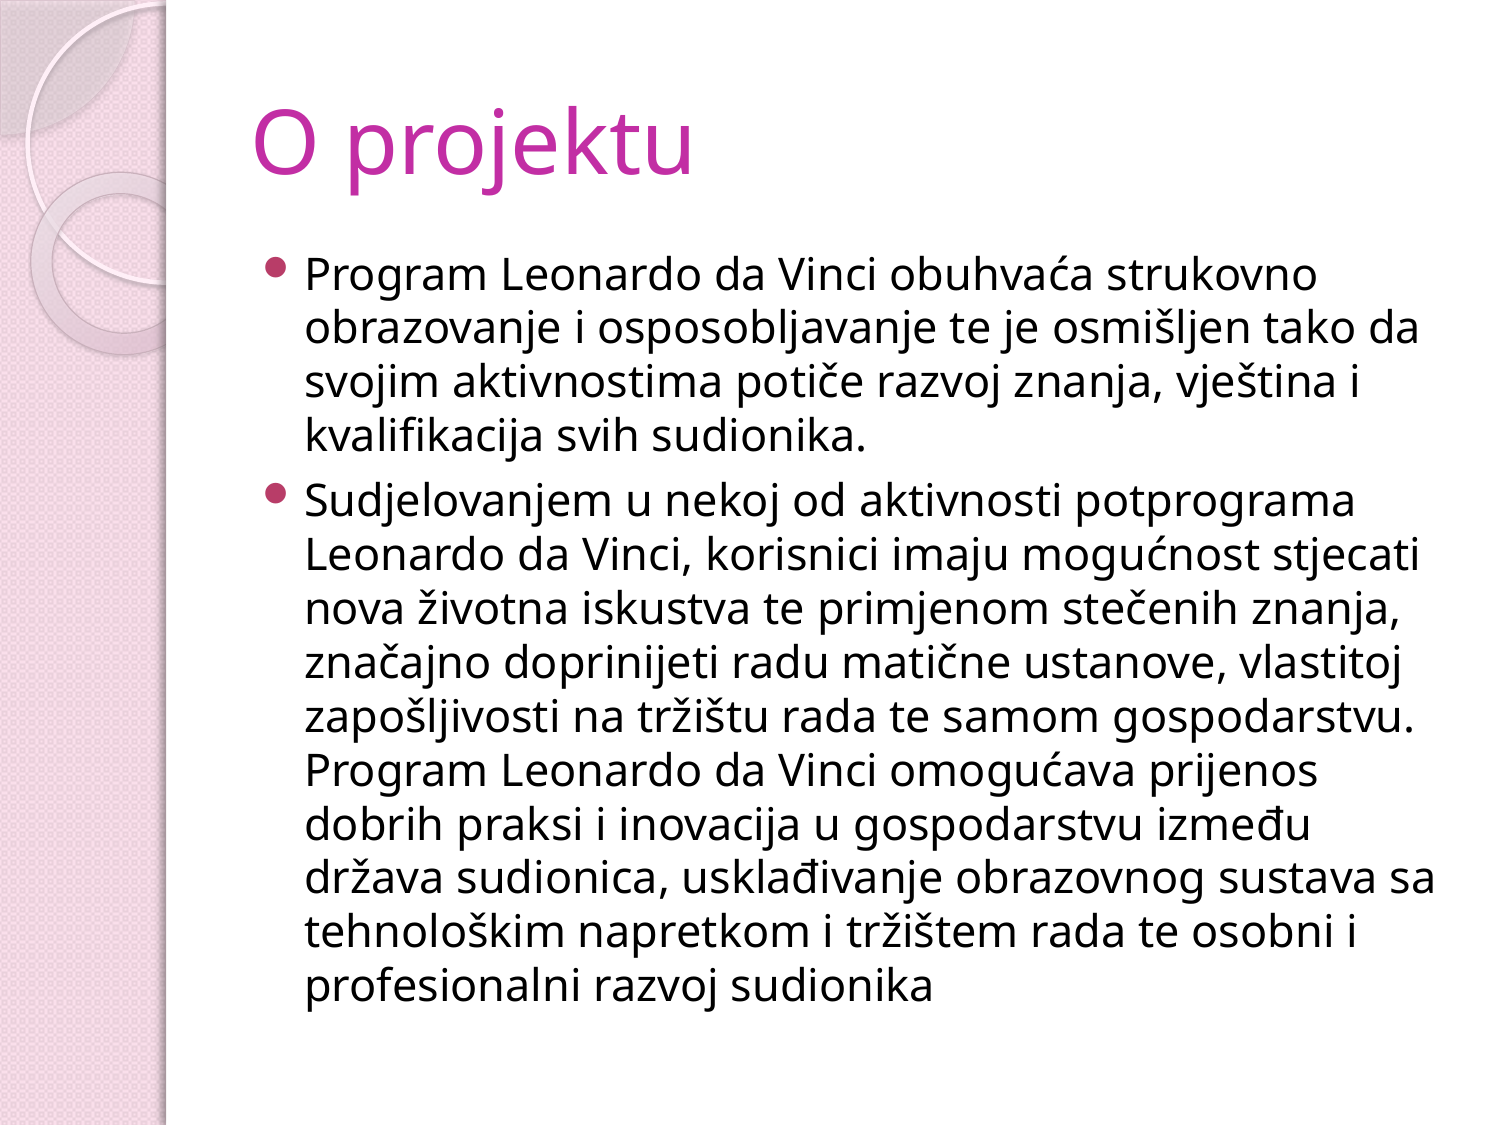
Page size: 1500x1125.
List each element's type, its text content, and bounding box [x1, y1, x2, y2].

title O projektu [235, 45, 1466, 233]
list Program Leonardo da Vinci obuhvaća strukovno obrazovanje i osposobljavanje te je osmišljen tako da svojim aktivnostima potiče razvoj znanja, vještina i kvalifikacija svih sudionika. Sudjelovanjem u nekoj od aktivnosti potprograma Leonardo da Vinci, korisnici imaju mogućnost stjecati nova životna iskustva te primjenom stečenih znanja, značajno doprinijeti radu matične ustanove, vlastitoj zapošljivosti na tržištu rada te samom gospodarstvu. Program Leonardo da Vinci omogućava prijenos dobrih praksi i inovacija u gospodarstvu između država sudionica, usklađivanje obrazovnog sustava sa tehnološkim napretkom i tržištem rada te osobni i profesionalni razvoj sudionika [235, 237, 1466, 1025]
